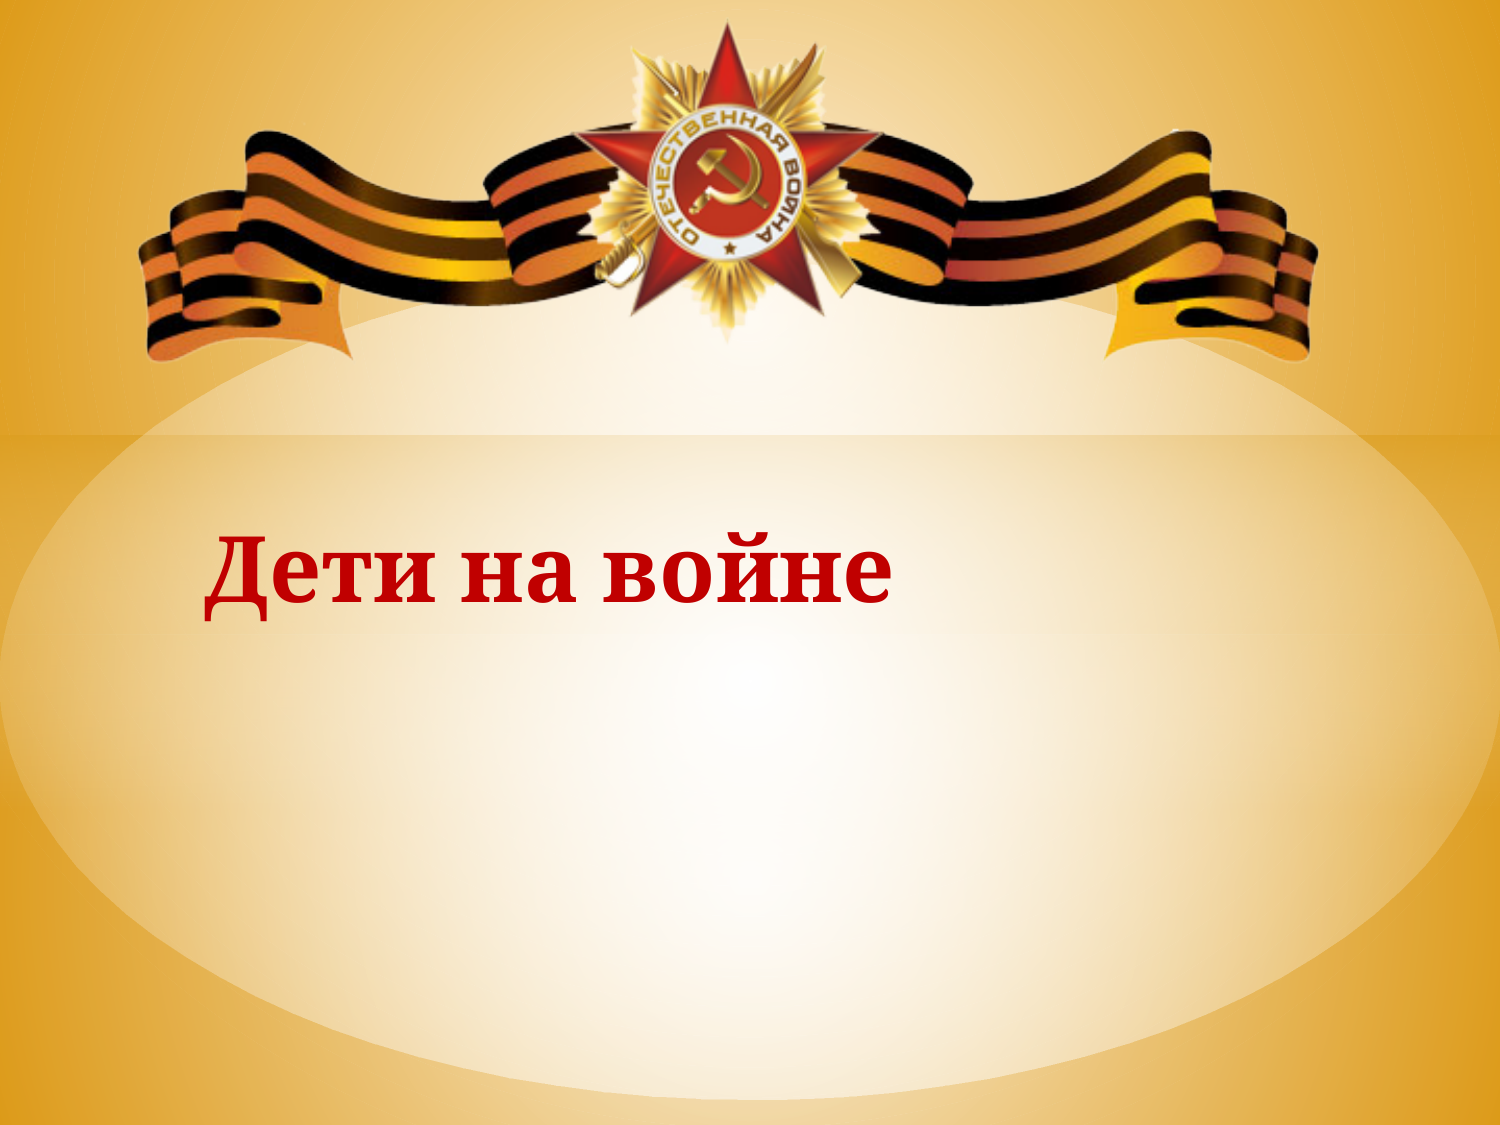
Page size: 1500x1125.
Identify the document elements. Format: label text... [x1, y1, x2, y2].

title Дети на войне [159, 503, 1337, 622]
subtitle [442, 834, 1459, 1059]
picture [135, 17, 1322, 378]
